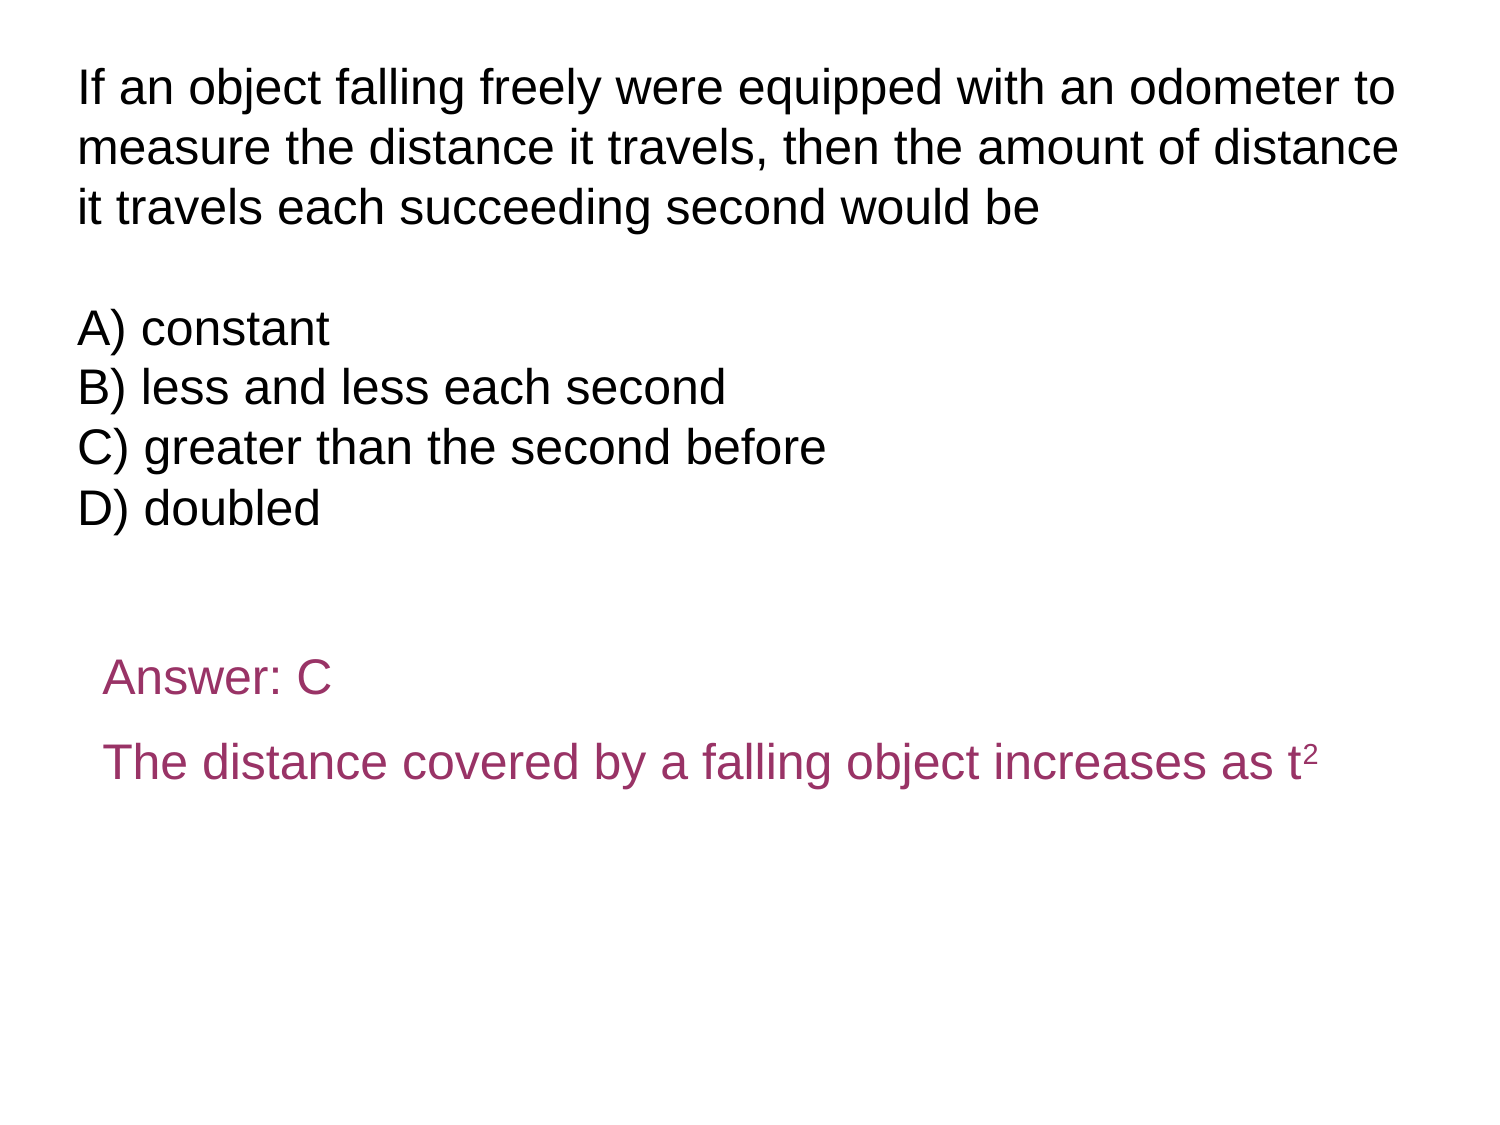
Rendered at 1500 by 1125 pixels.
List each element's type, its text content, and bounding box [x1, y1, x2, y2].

text_box Answer: C The distance covered by a falling object increases as t2 [87, 637, 1338, 883]
text_box If an object falling freely were equipped with an odometer to measure the distance it travels, then the amount of distance it travels each succeeding second would be A) constant B) less and less each second C) greater than the second before D) doubled [62, 47, 1425, 603]
